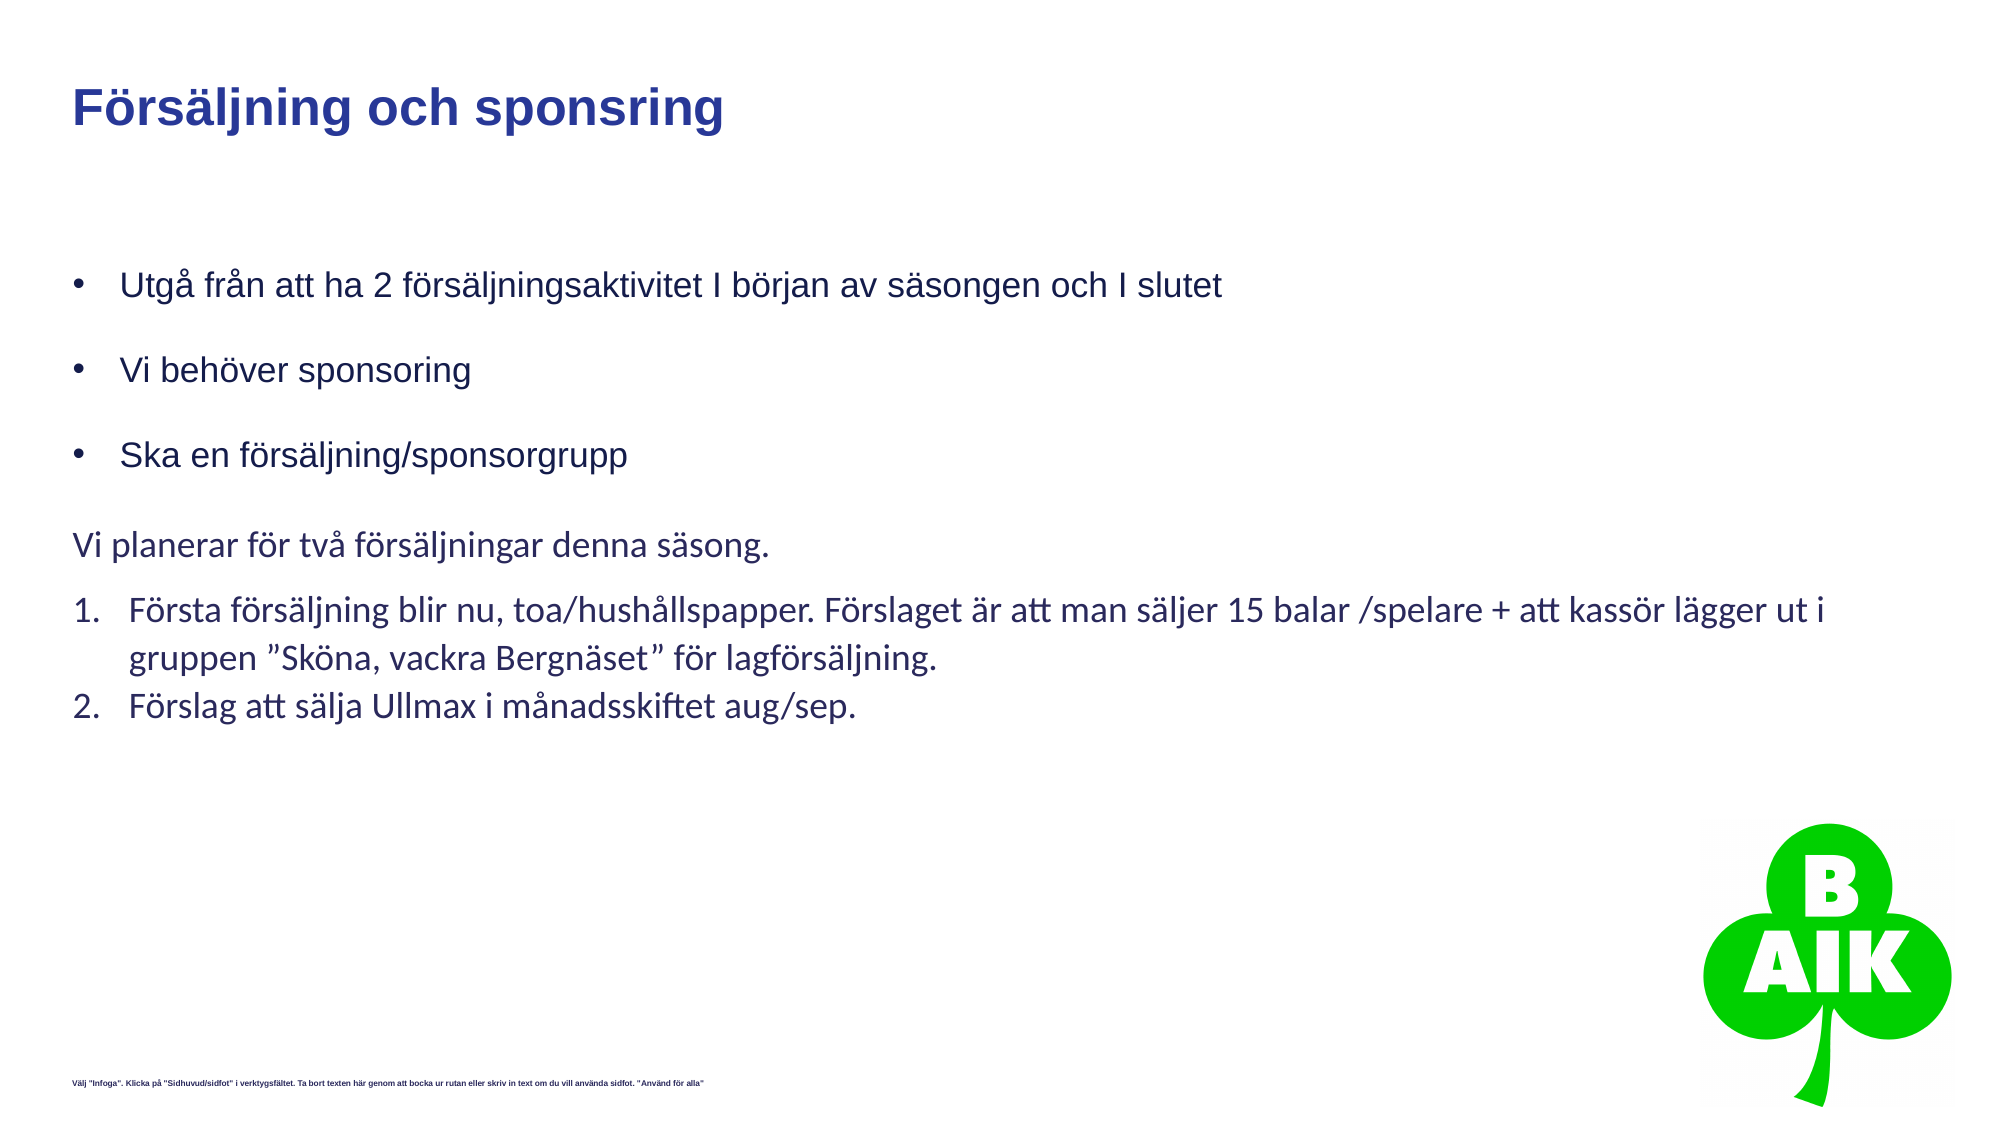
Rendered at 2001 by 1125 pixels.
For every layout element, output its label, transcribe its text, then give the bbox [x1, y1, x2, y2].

footer Välj "Infoga". Klicka på "Sidhuvud/sidfot" i verktygsfältet. Ta bort texten här genom att bocka ur rutan eller skriv in text om du vill använda sidfot. "Använd för alla" [72, 1074, 748, 1094]
title Försäljning och sponsring [72, 80, 1798, 138]
list Utgå från att ha 2 försäljningsaktivitet I början av säsongen och I slutet Vi behöver sponsoring Ska en försäljning/sponsorgrupp Vi planerar för två försäljningar denna säsong. Första försäljning blir nu, toa/hushållspapper. Förslaget är att man säljer 15 balar /spelare + att kassör lägger ut i gruppen ”Sköna, vackra Bergnäset” för lagförsäljning. Förslag att sälja Ullmax i månadsskiftet aug/sep. [72, 261, 1922, 826]
picture [1699, 819, 1955, 1107]
